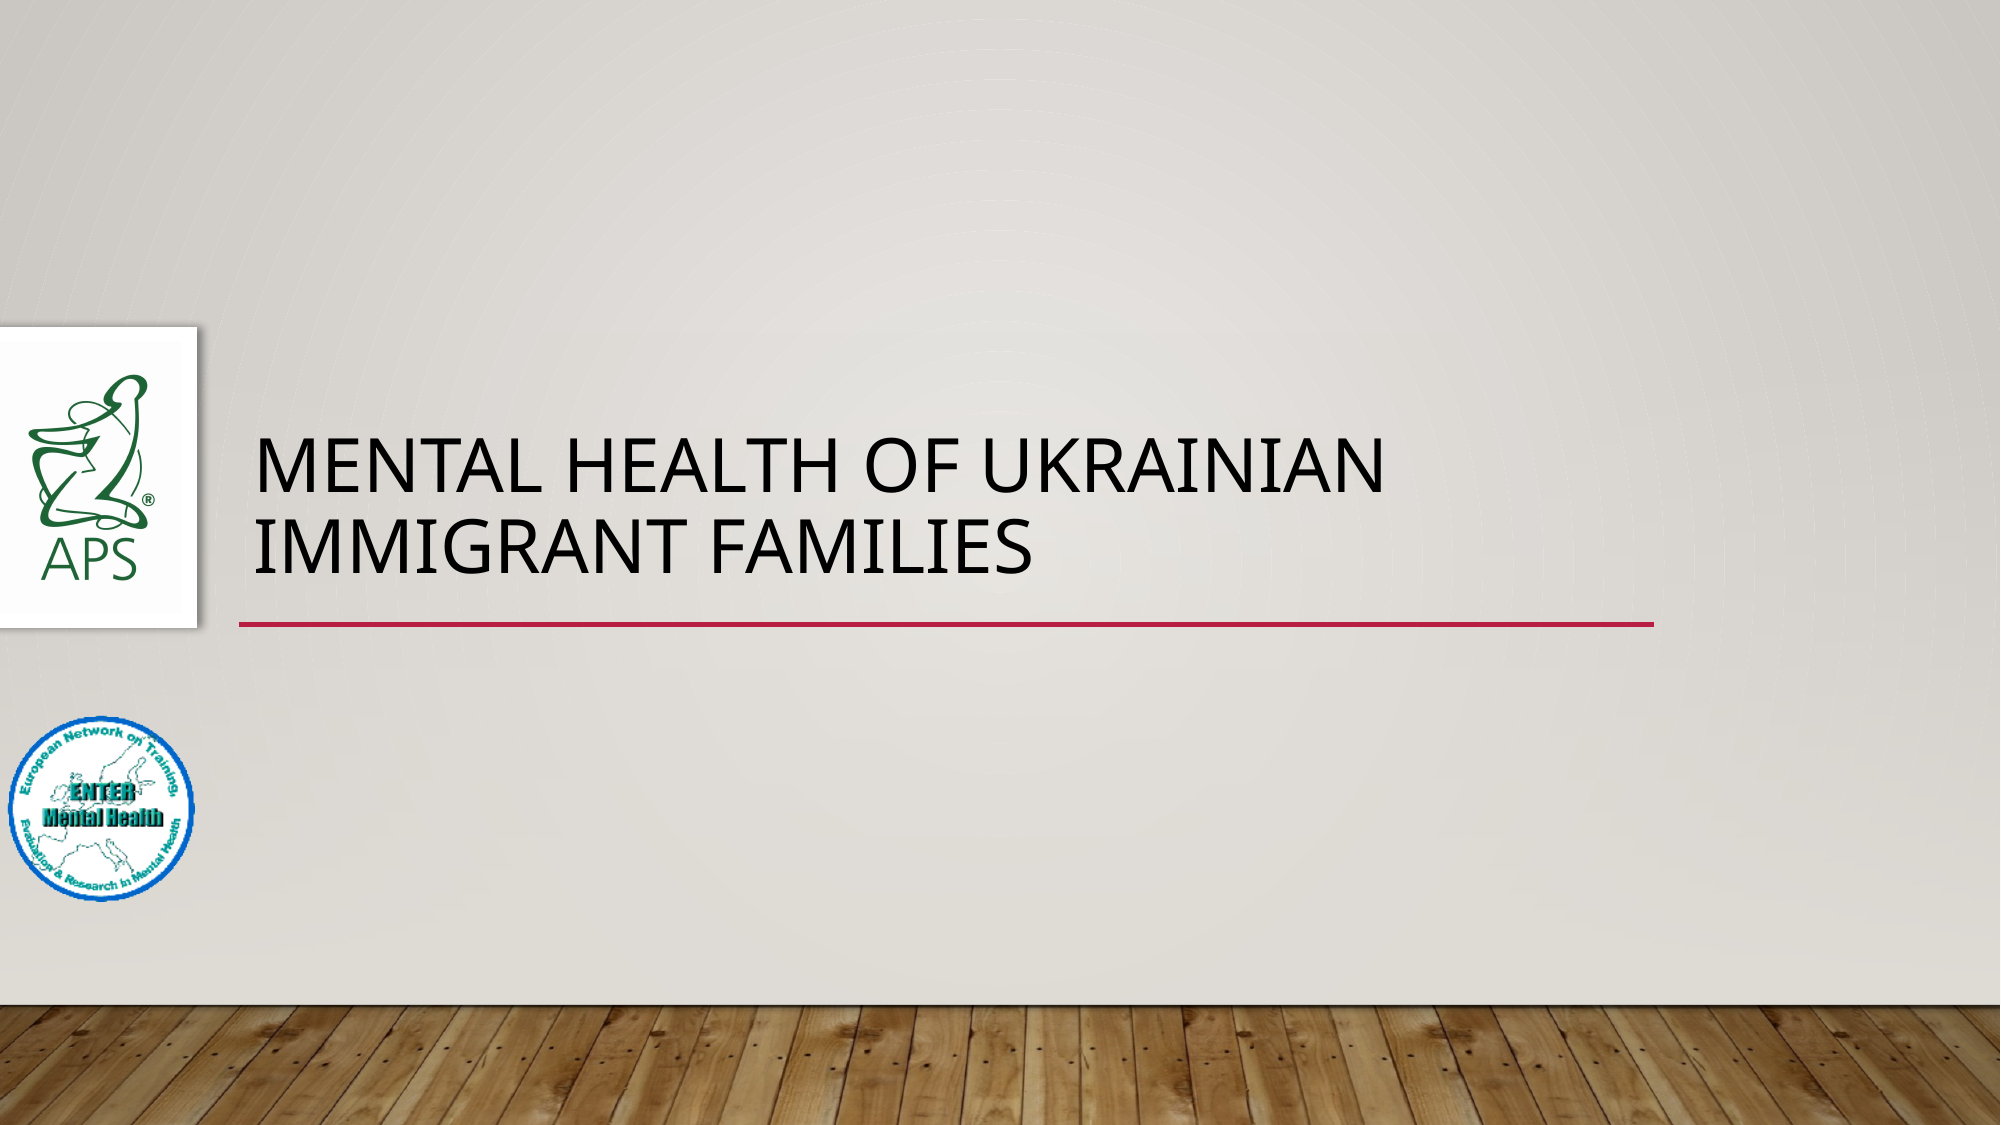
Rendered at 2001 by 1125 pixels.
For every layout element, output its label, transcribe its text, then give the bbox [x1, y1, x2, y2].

picture [0, 341, 182, 613]
title Mental health of Ukrainian immigrant families [238, 288, 1657, 598]
picture [0, 1005, 2000, 1125]
picture [5, 713, 198, 905]
